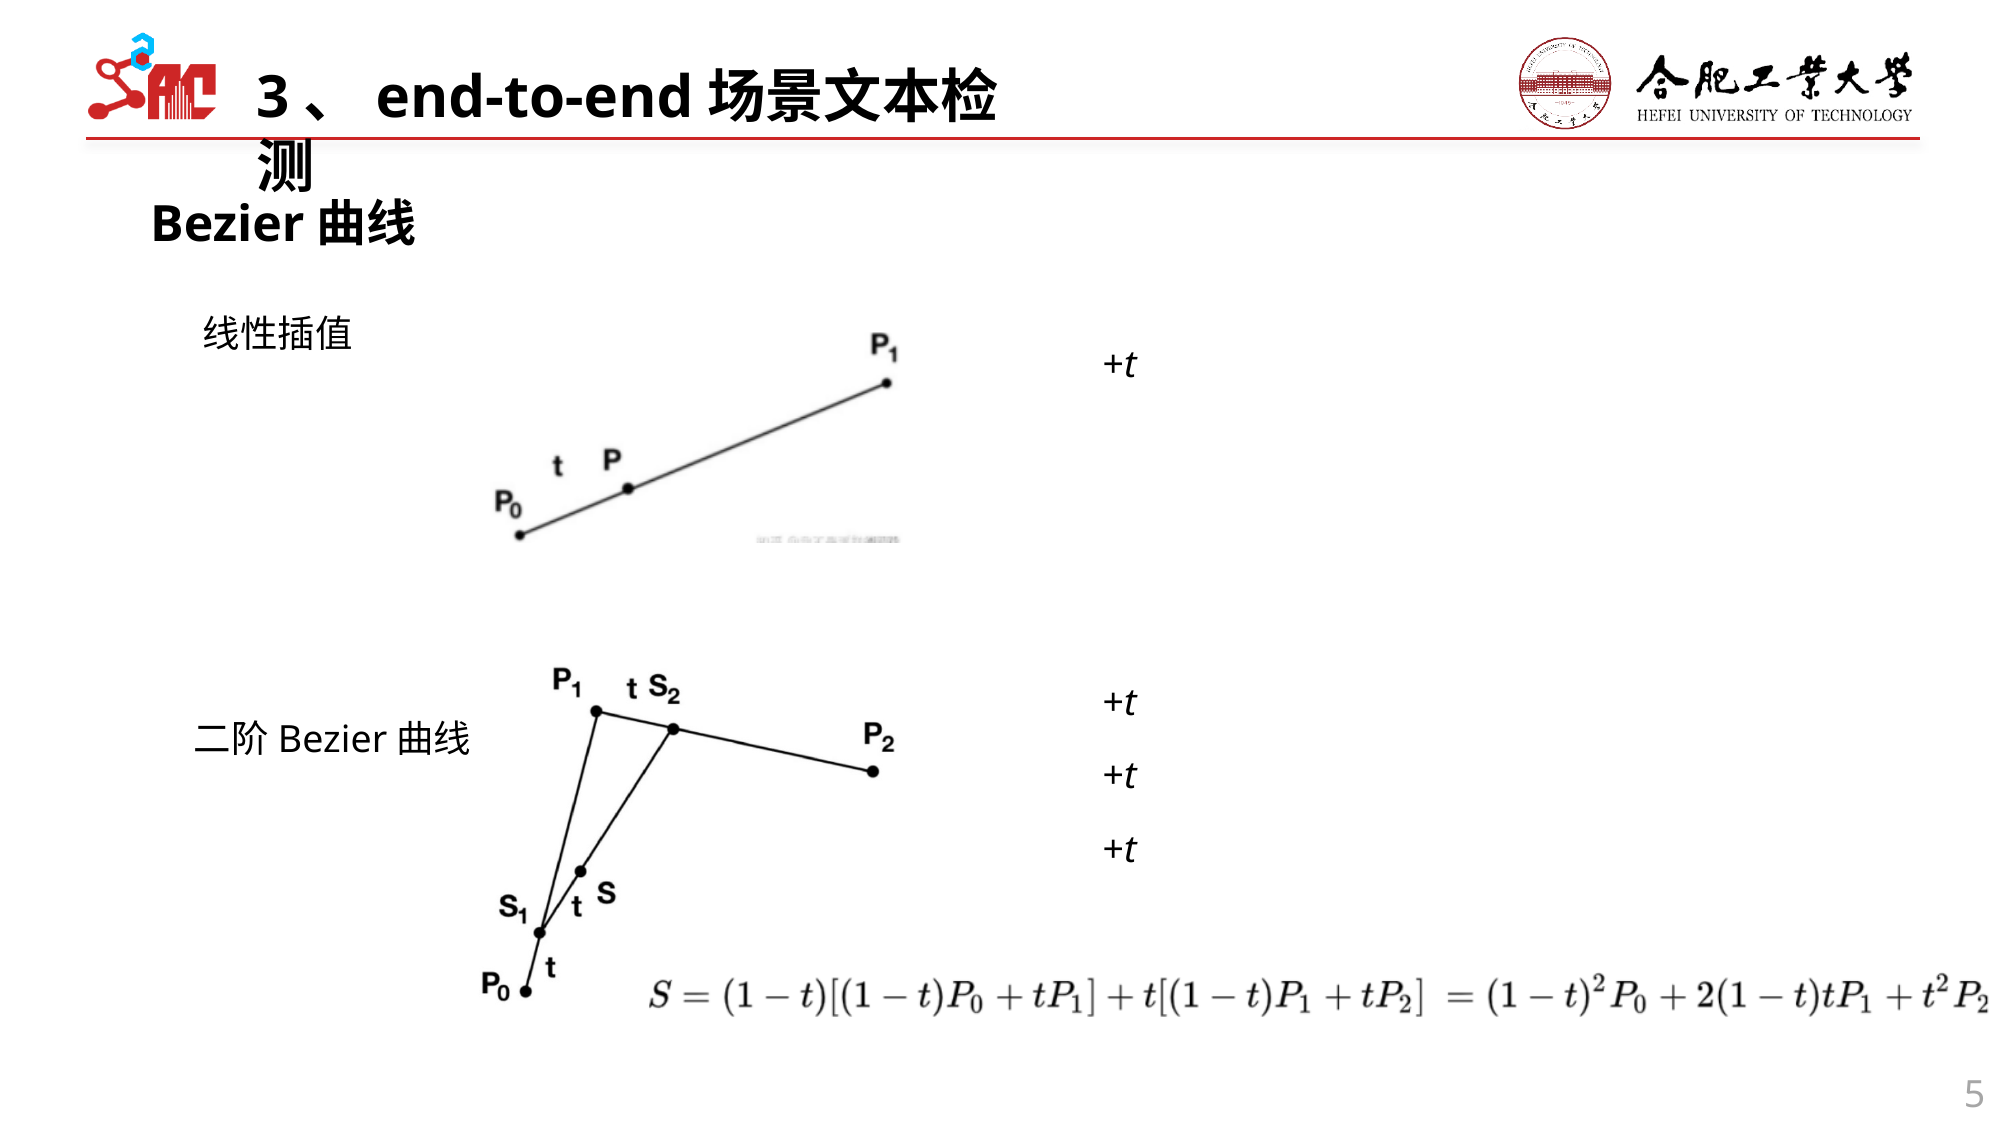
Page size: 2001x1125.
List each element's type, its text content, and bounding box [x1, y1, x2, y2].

picture [473, 659, 2000, 1031]
picture [458, 332, 962, 543]
picture [85, 12, 220, 147]
text_box Bezier曲线 [135, 184, 636, 260]
text_box 3、end-to-end场景文本检测 [241, 51, 1030, 207]
text_box 二阶Bezier曲线 [179, 707, 473, 767]
picture [1511, 29, 1955, 136]
text_box 5 [1875, 1063, 2000, 1125]
text_box 线性插值 [187, 302, 600, 363]
